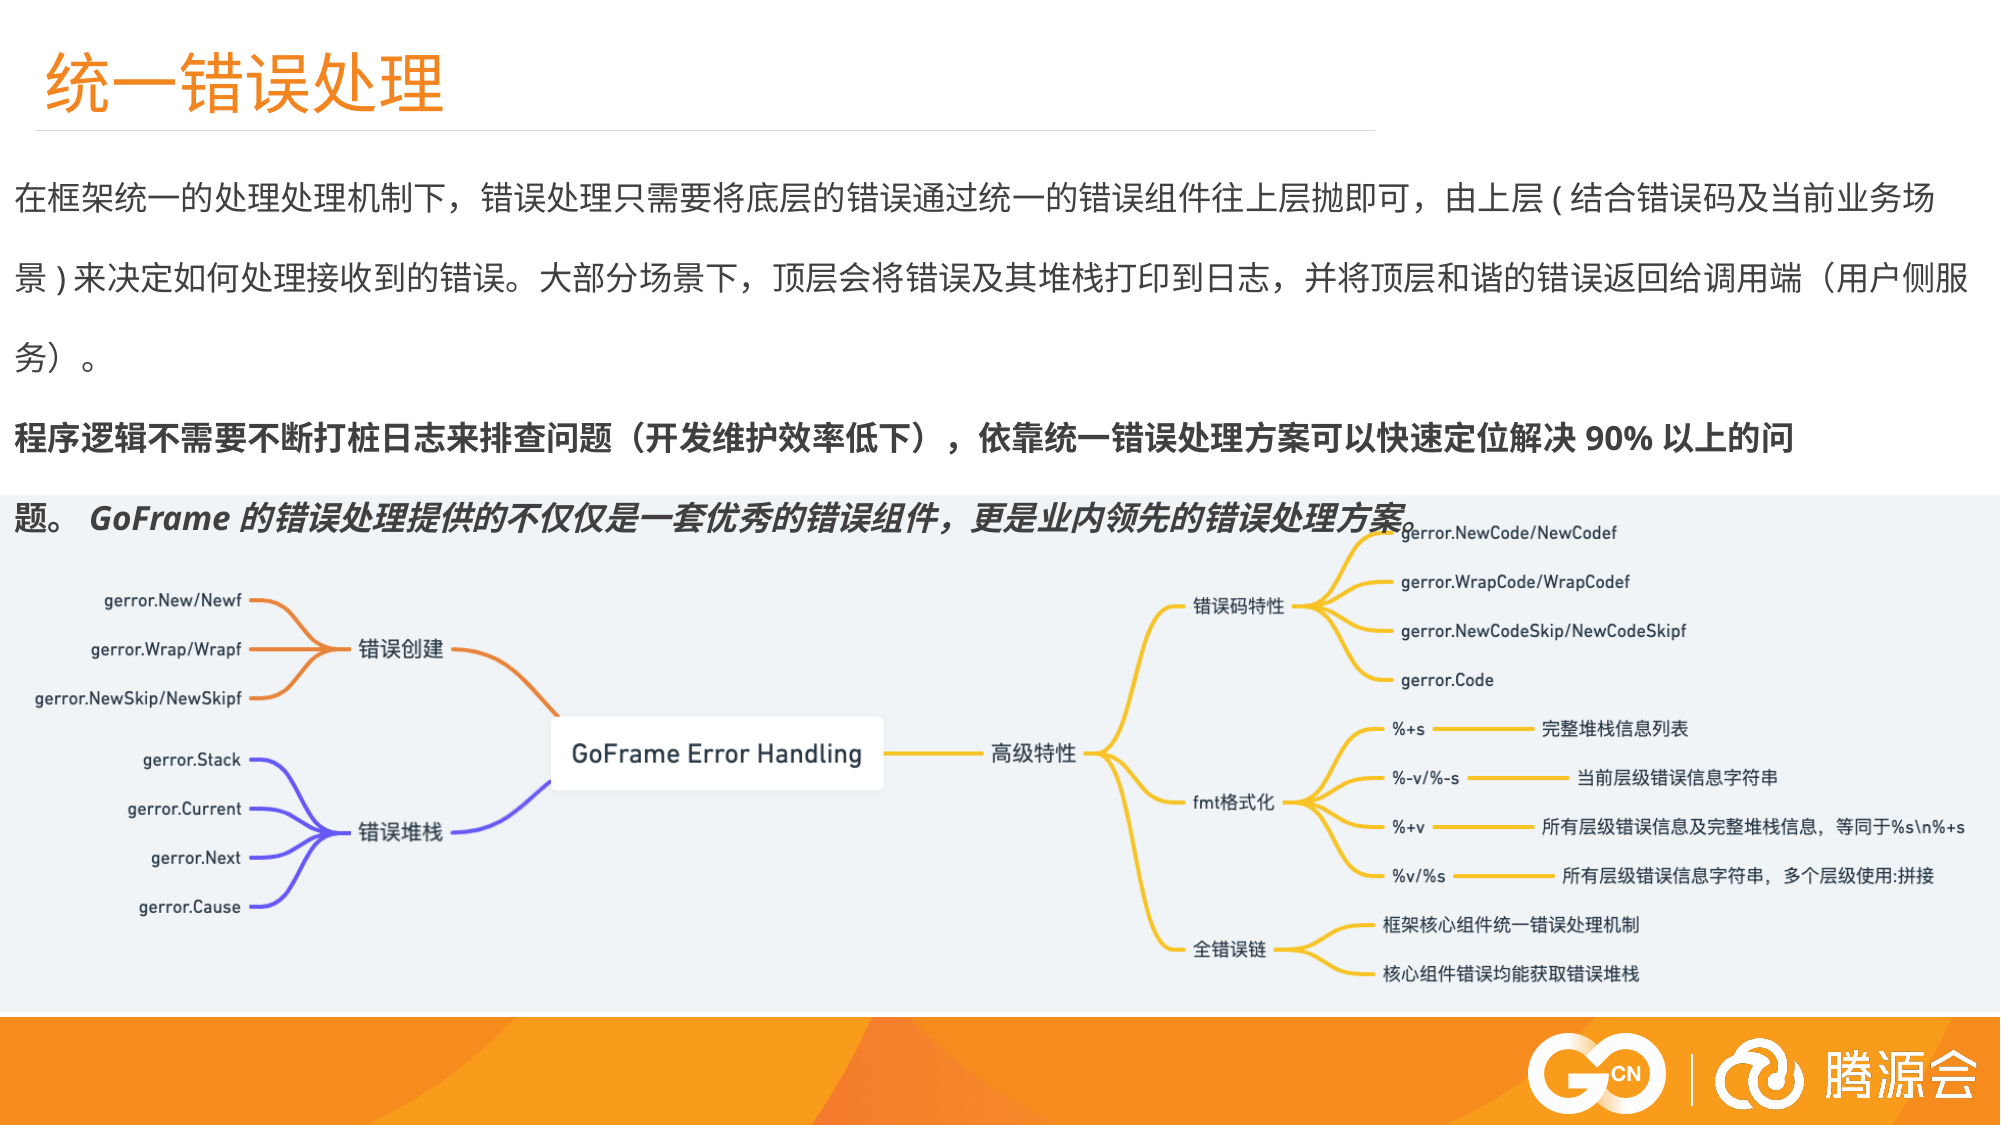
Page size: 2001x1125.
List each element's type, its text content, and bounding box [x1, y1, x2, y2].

picture [0, 494, 2001, 1125]
text_box 统一错误处理 [29, 34, 1396, 129]
text_box 在框架统一的处理处理机制下，错误处理只需要将底层的错误通过统一的错误组件往上层抛即可，由上层(结合错误码及当前业务场景)来决定如何处理接收到的错误。大部分场景下，顶层会将错误及其堆栈打印到日志，并将顶层和谐的错误返回给调用端（用户侧服务）。 程序逻辑不需要不断打桩日志来排查问题（开发维护效率低下），依靠统一错误处理方案可以快速定位解决90%以上的问题。GoFrame的错误处理提供的不仅仅是一套优秀的错误组件，更是业内领先的错误处理方案。 [0, 130, 2000, 494]
